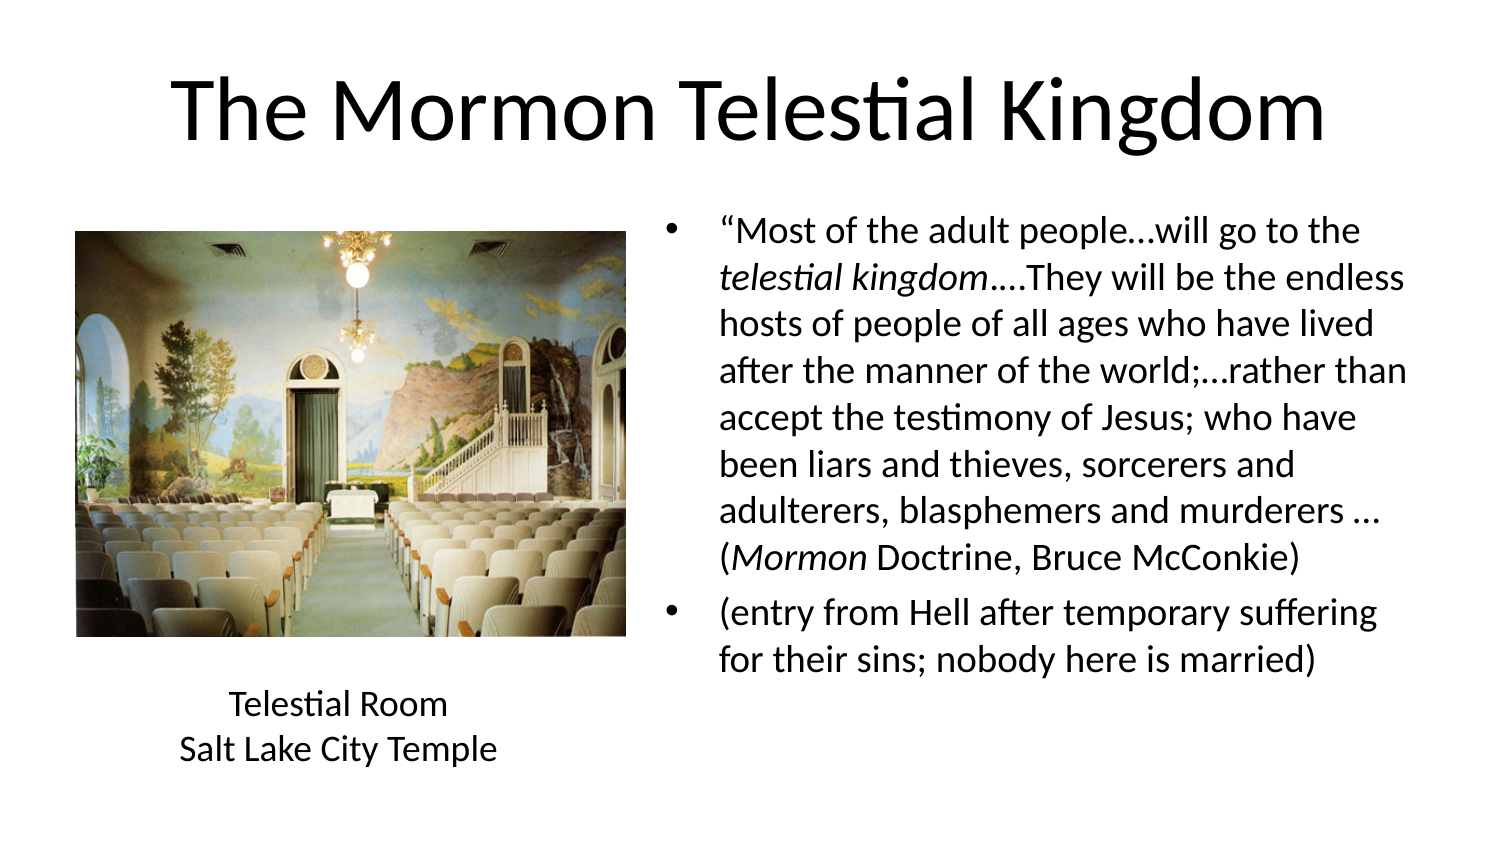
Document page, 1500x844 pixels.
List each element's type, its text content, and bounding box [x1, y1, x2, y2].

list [74, 231, 626, 637]
list “Most of the adult people…will go to the telestial kingdom.…They will be the endless hosts of people of all ages who have lived after the manner of the world;…rather than accept the testimony of Jesus; who have been liars and thieves, sorcerers and adulterers, blasphemers and murderers … (Mormon Doctrine, Bruce McConkie) (entry from Hell after temporary suffering for their sins; nobody here is married) [650, 196, 1425, 754]
text_box Telestial Room Salt Lake City Temple [164, 671, 513, 777]
title The Mormon Telestial Kingdom [75, 33, 1425, 175]
